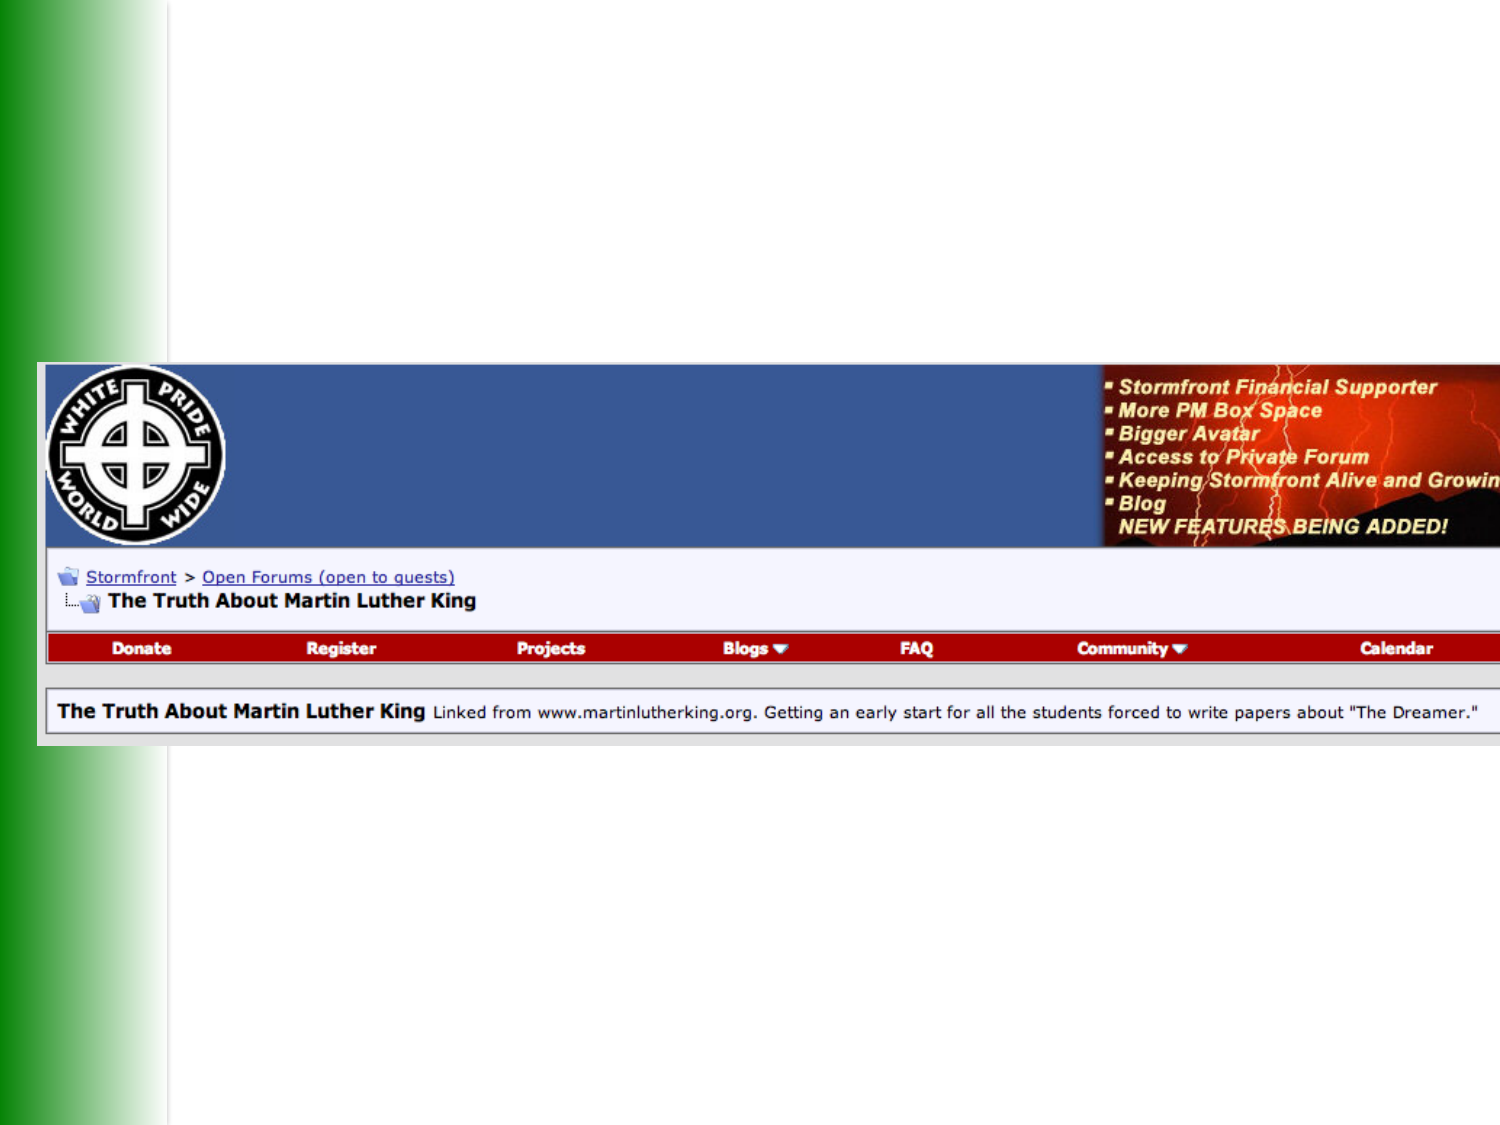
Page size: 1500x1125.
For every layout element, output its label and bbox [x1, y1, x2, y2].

text_box [0, 0, 168, 1125]
picture [37, 362, 1500, 746]
